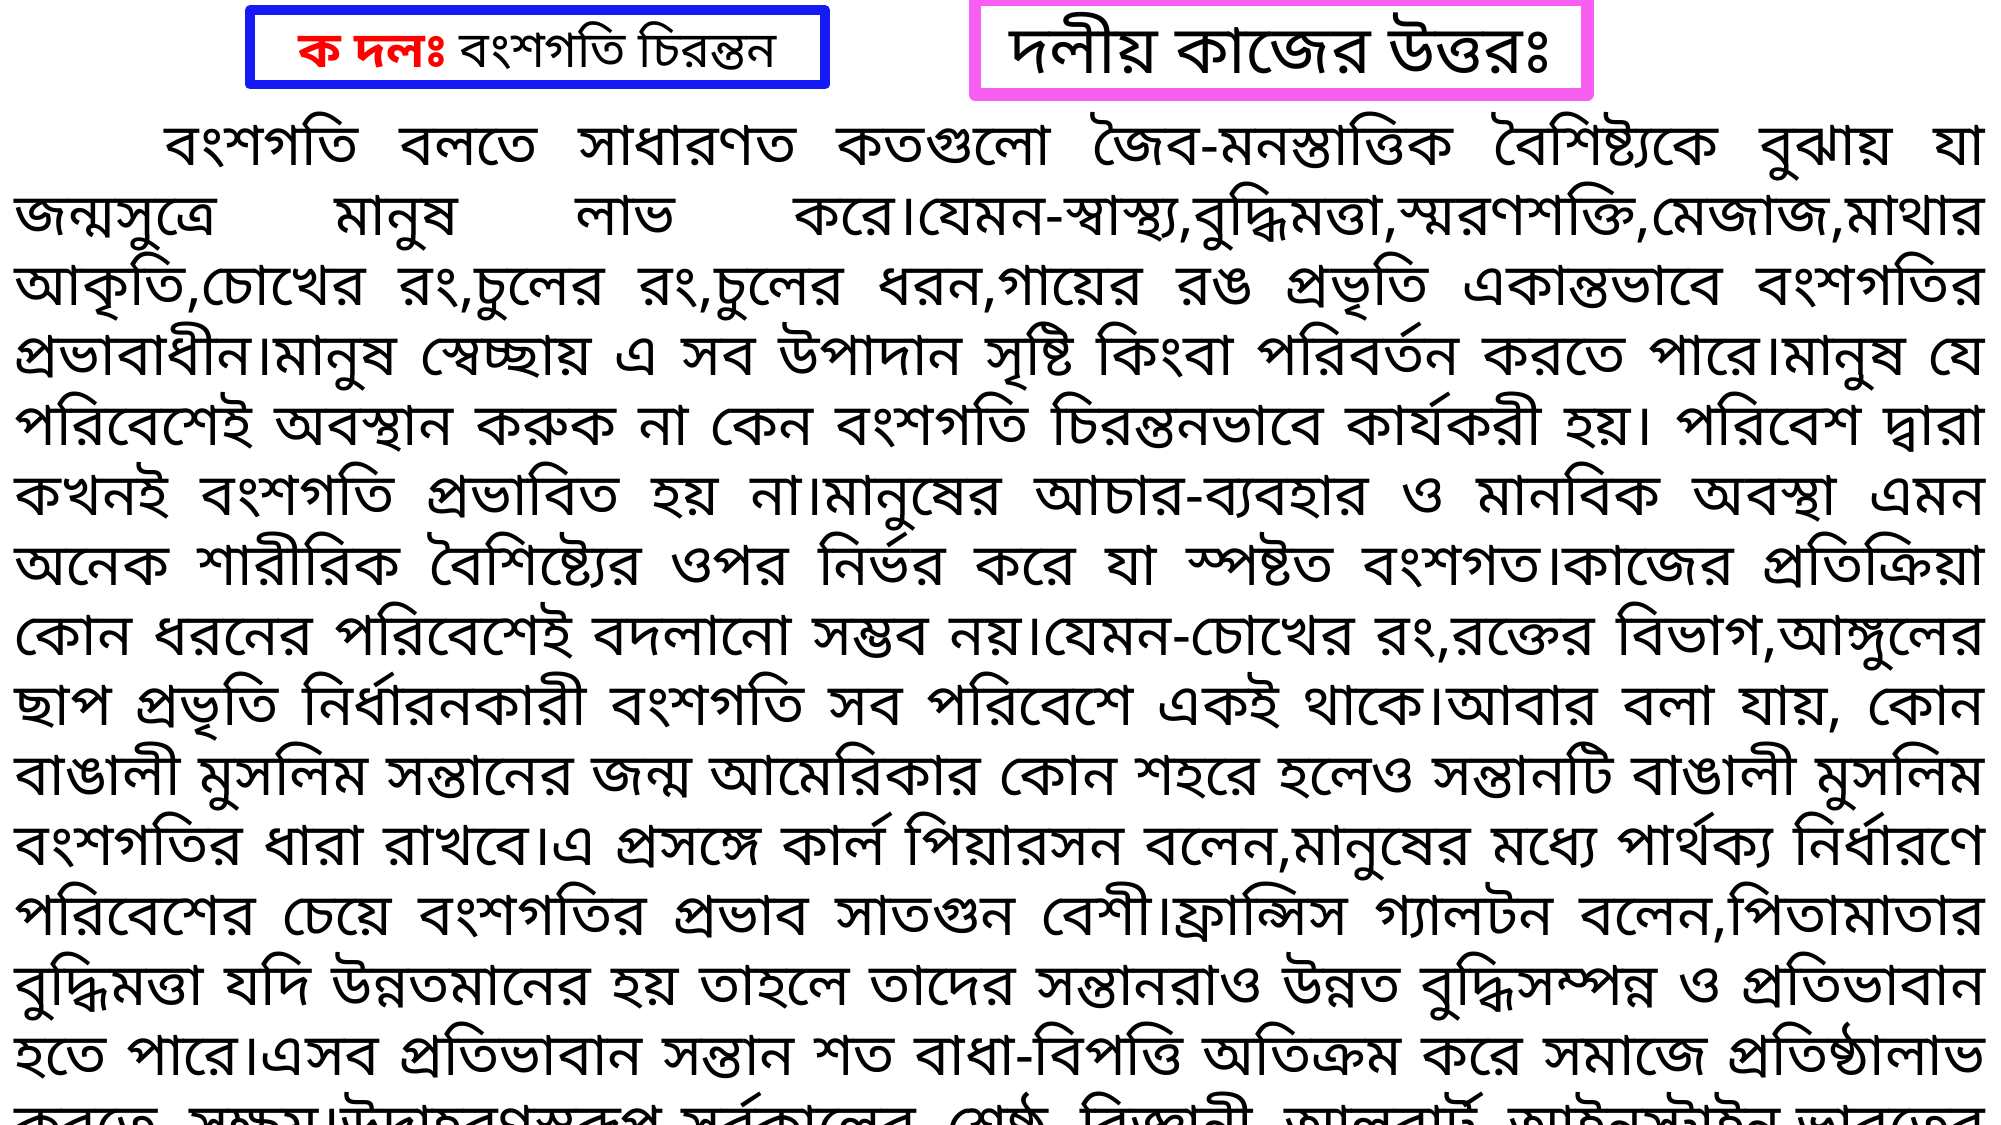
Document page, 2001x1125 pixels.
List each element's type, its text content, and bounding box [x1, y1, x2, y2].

text_box ক দলঃ বংশগতি চিরন্তন [249, 10, 825, 85]
text_box দলীয় কাজের উত্তরঃ [974, 0, 1588, 95]
text_box বংশগতি বলতে সাধারণত কতগুলো জৈব-মনস্তাত্তিক বৈশিষ্ট্যকে বুঝায় যা জন্মসুত্রে মানুষ লাভ করে।যেমন-স্বাস্থ্য,বুদ্ধিমত্তা,স্মরণশক্তি,মেজাজ,মাথার আকৃতি,চোখের রং,চুলের রং,চুলের ধরন,গায়ের রঙ প্রভৃতি একান্তভাবে বংশগতির প্রভাবাধীন।মানুষ স্বেচ্ছায় এ সব উপাদান সৃষ্টি কিংবা পরিবর্তন করতে পারে।মানুষ যে পরিবেশেই অবস্থান করুক না কেন বংশগতি চিরন্তনভাবে কার্যকরী হয়। পরিবেশ দ্বারা কখনই বংশগতি প্রভাবিত হয় না।মানুষের আচার-ব্যবহার ও মানবিক অবস্থা এমন অনেক শারীরিক বৈশিষ্ট্যের ওপর নির্ভর করে যা স্পষ্টত বংশগত।কাজের প্রতিক্রিয়া কোন ধরনের পরিবেশেই বদলানো সম্ভব নয়।যেমন-চোখের রং,রক্তের বিভাগ,আঙ্গুলের ছাপ প্রভৃতি নির্ধারনকারী বংশগতি সব পরিবেশে একই থাকে।আবার বলা যায়, কোন বাঙালী মুসলিম সন্তানের জন্ম আমেরিকার কোন শহরে হলেও সন্তানটি বাঙালী মুসলিম বংশগতির ধারা রাখবে।এ প্রসঙ্গে কার্ল পিয়ারসন বলেন,মানুষের মধ্যে পার্থক্য নির্ধারণে পরিবেশের চেয়ে বংশগতির প্রভাব সাতগুন বেশী।ফ্রান্সিস গ্যালটন বলেন,পিতামাতার বুদ্ধিমত্তা যদি উন্নতমানের হয় তাহলে তাদের সন্তানরাও উন্নত বুদ্ধিসম্পন্ন ও প্রতিভাবান হতে পারে।এসব প্রতিভাবান সন্তান শত বাধা-বিপত্তি অতিক্রম করে সমাজে প্রতিষ্ঠালাভ করতে সক্ষম।উদাহরণস্বরূপ-সর্বকালের শ্রেষ্ঠ বিজ্ঞানী আলবার্ট আইনস্টাইন,ভারতের প্রাক্তন রাষ্ট্রপতি ডঃ এপিজে আবুল কালাম আজাদ এর নাম বলা যেতে পারে।আর জন্মগতভাবে নির্বোধ ব্যক্তিকে যতই উন্নত পরিবেশ দেওয়া হউক নয়া কেন তারা প্রতিভার বিকাশ ঘটাতে পারেনা।তাই বলা যায় বংশগতি চিরন্তন। [0, 99, 2000, 1125]
